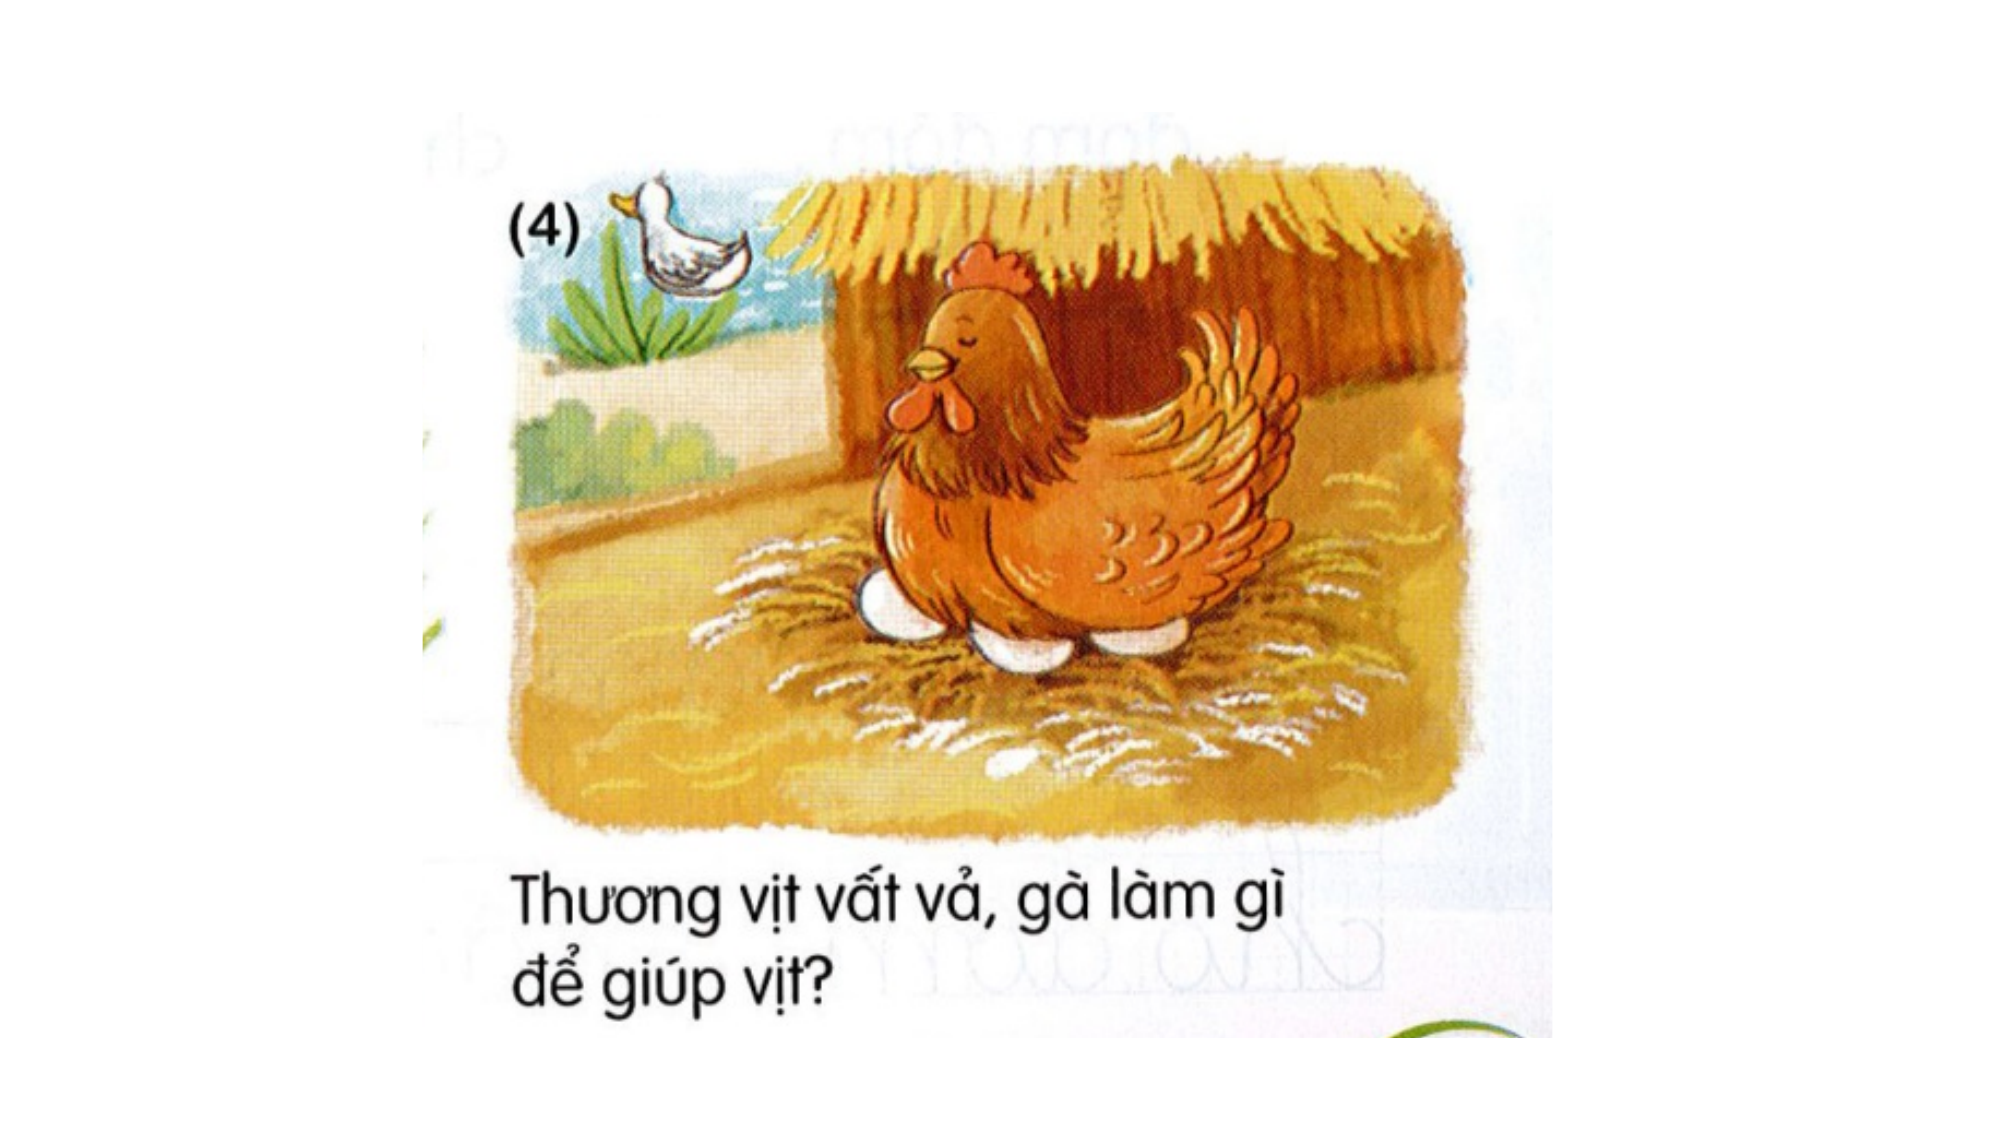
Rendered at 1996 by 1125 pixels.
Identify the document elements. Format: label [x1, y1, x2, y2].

picture [422, 112, 1553, 1038]
